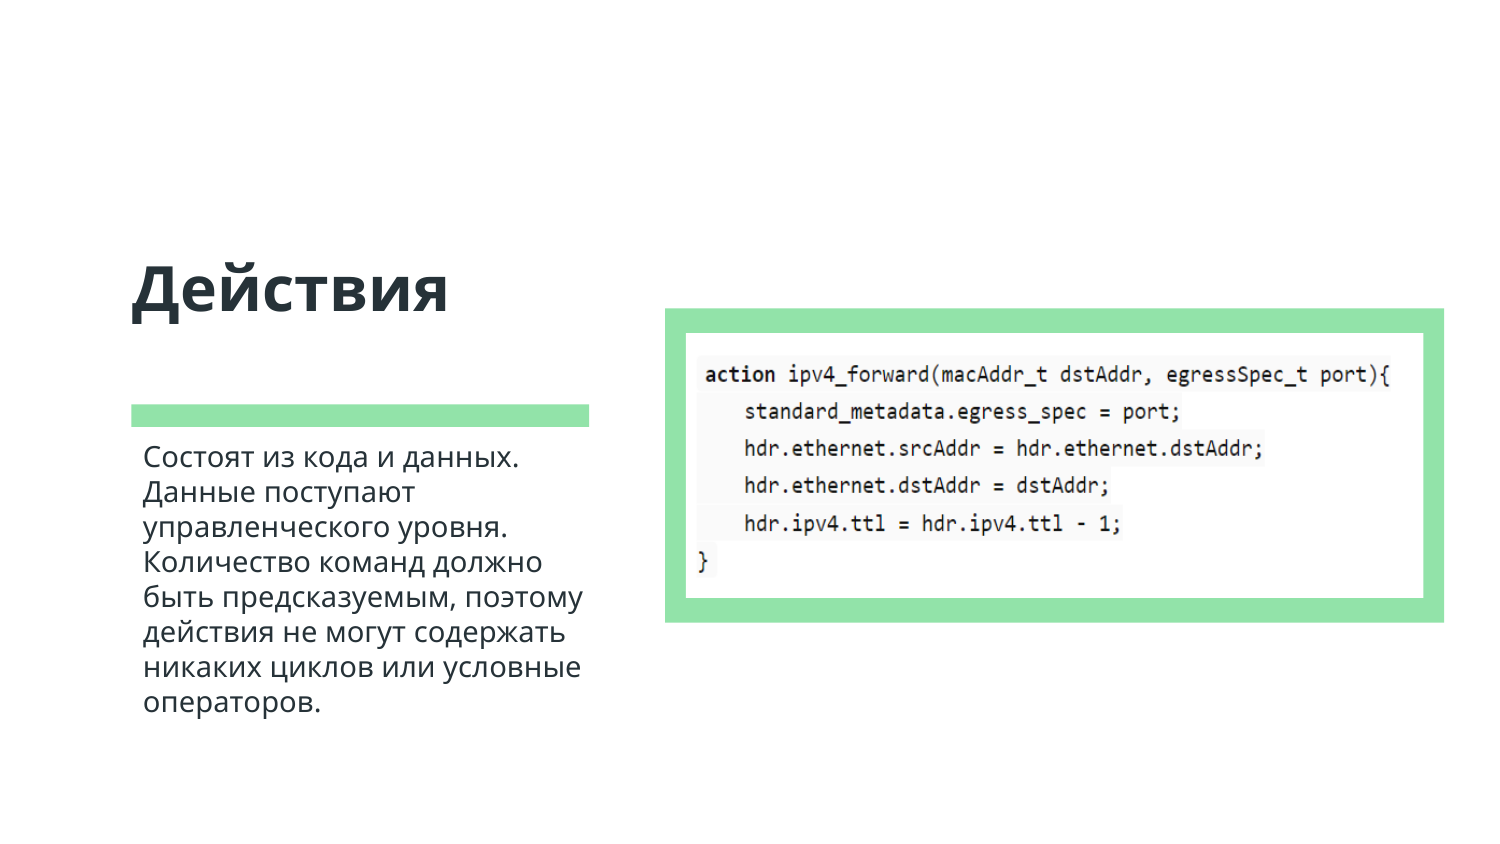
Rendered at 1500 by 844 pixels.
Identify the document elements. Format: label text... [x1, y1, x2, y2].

text_box [665, 308, 1445, 623]
title Действия [117, 199, 674, 373]
subtitle Состоят из кода и данных. Данные поступают управленческого уровня. Количество команд должно быть предсказуемым, поэтому действия не могут содержать никаких циклов или условные операторов. [105, 473, 630, 684]
text_box [131, 404, 590, 427]
picture [685, 333, 1424, 598]
